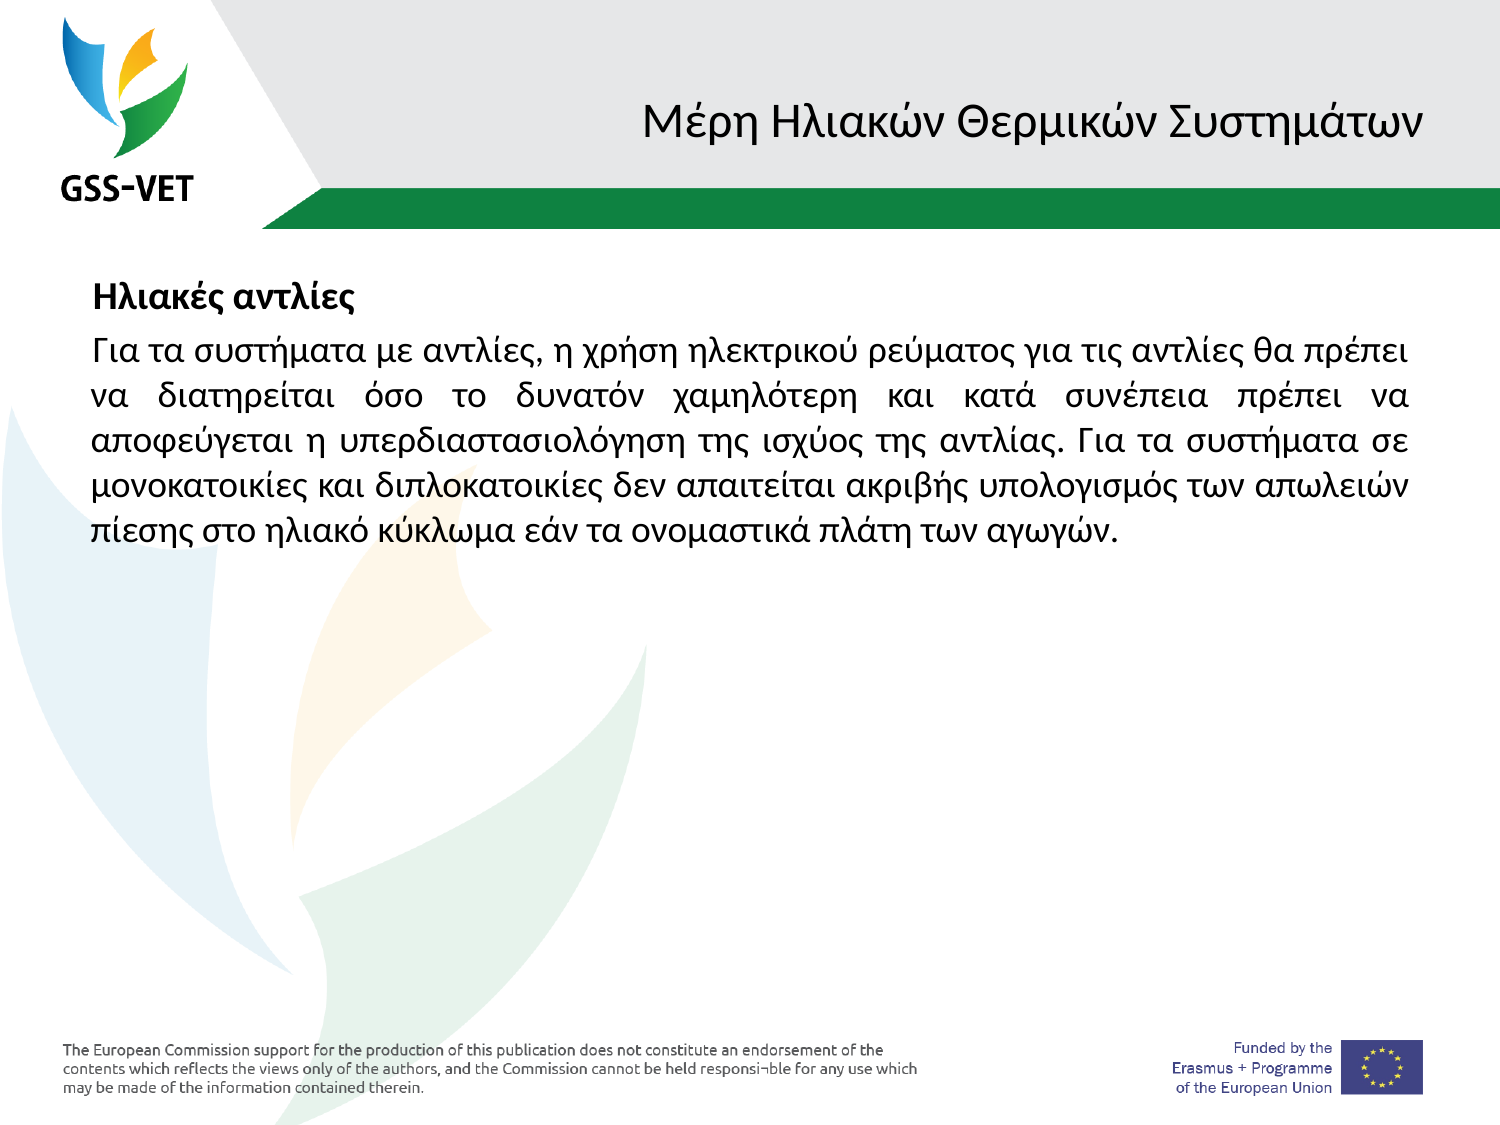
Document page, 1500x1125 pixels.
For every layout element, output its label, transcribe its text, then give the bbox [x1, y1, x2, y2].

text_box Μέρη Ηλιακών Θερμικών Συστημάτων [349, 24, 1450, 210]
list Ηλιακές αντλίες Για τα συστήματα με αντλίες, η χρήση ηλεκτρικού ρεύματος για τις αντλίες θα πρέπει να διατηρείται όσο το δυνατόν χαμηλότερη και κατά συνέπεια πρέπει να αποφεύγεται η υπερδιαστασιολόγηση της ισχύος της αντλίας. Για τα συστήματα σε μονοκατοικίες και διπλοκατοικίες δεν απαιτείται ακριβής υπολογισμός των απωλειών πίεσης στο ηλιακό κύκλωμα εάν τα ονομαστικά πλάτη των αγωγών. [75, 262, 1425, 1005]
picture [0, 0, 1500, 1125]
